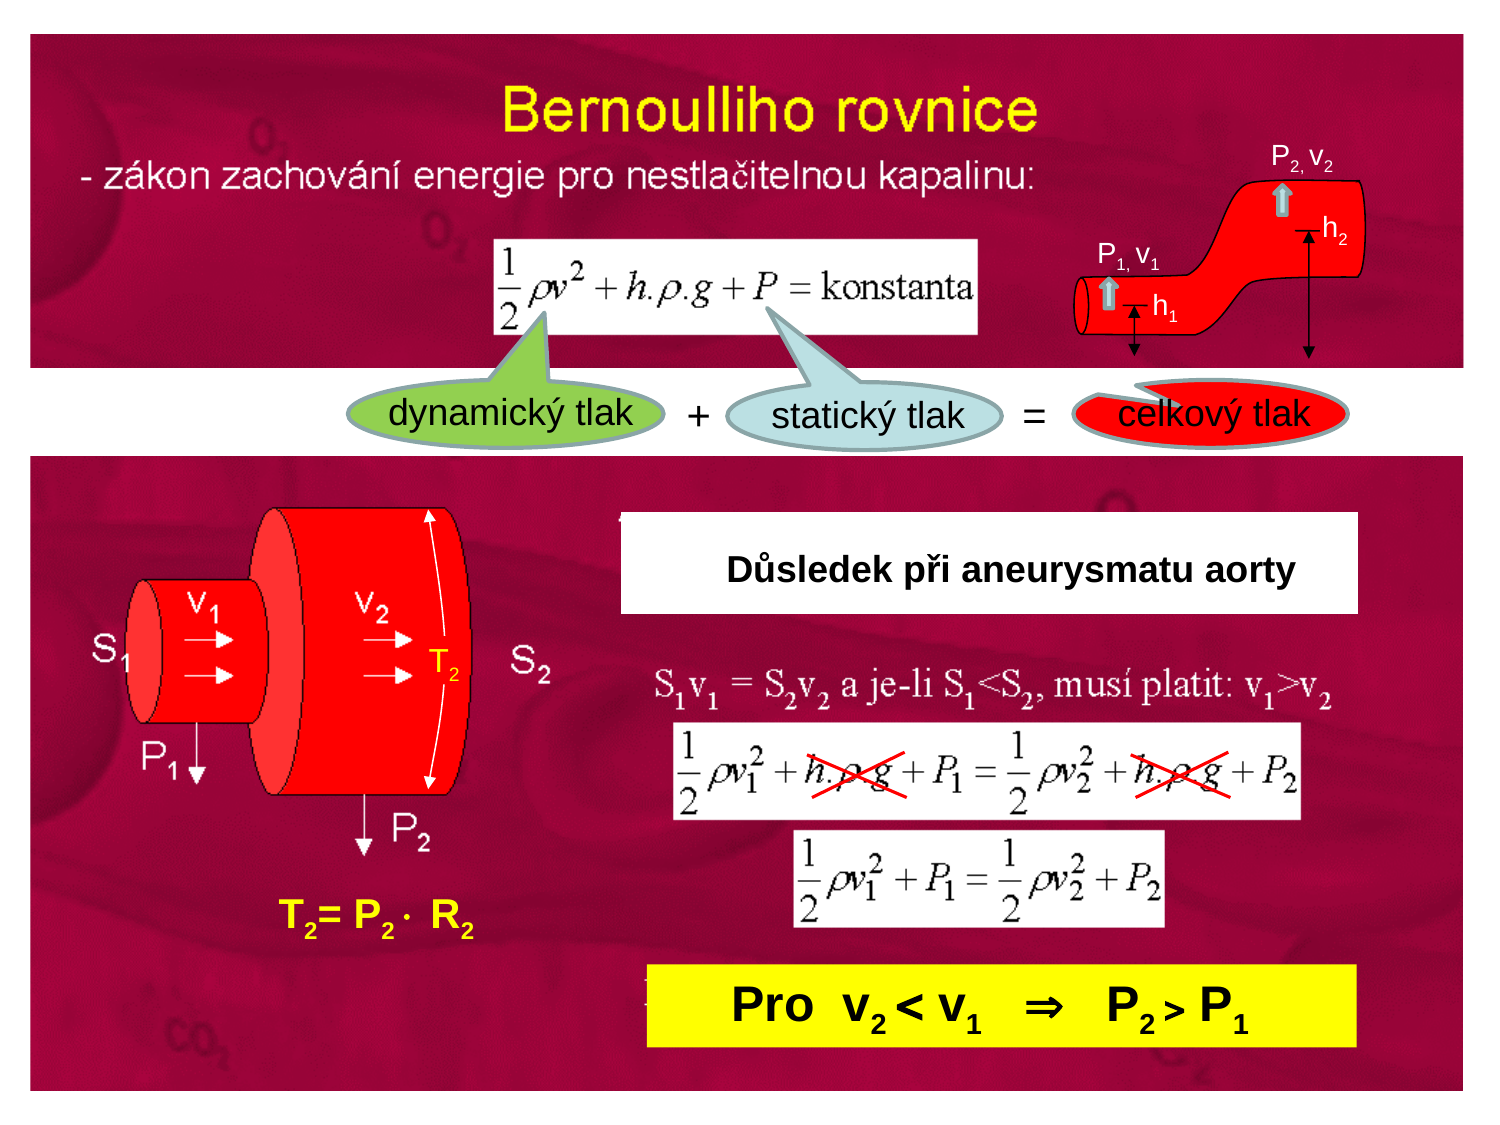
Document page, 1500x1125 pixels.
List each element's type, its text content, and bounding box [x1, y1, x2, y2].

text_box dynamický tlak [373, 380, 685, 440]
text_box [806, 751, 1231, 798]
text_box + [671, 381, 725, 446]
picture [29, 456, 1464, 1092]
text_box [393, 440, 618, 450]
text_box [1072, 392, 1102, 437]
text_box [449, 376, 562, 380]
text_box [1122, 442, 1300, 450]
text_box [345, 393, 373, 435]
text_box celkový tlak [1102, 381, 1414, 442]
picture [30, 34, 1470, 368]
text_box [1152, 377, 1269, 381]
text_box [726, 381, 1068, 451]
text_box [616, 512, 1358, 639]
